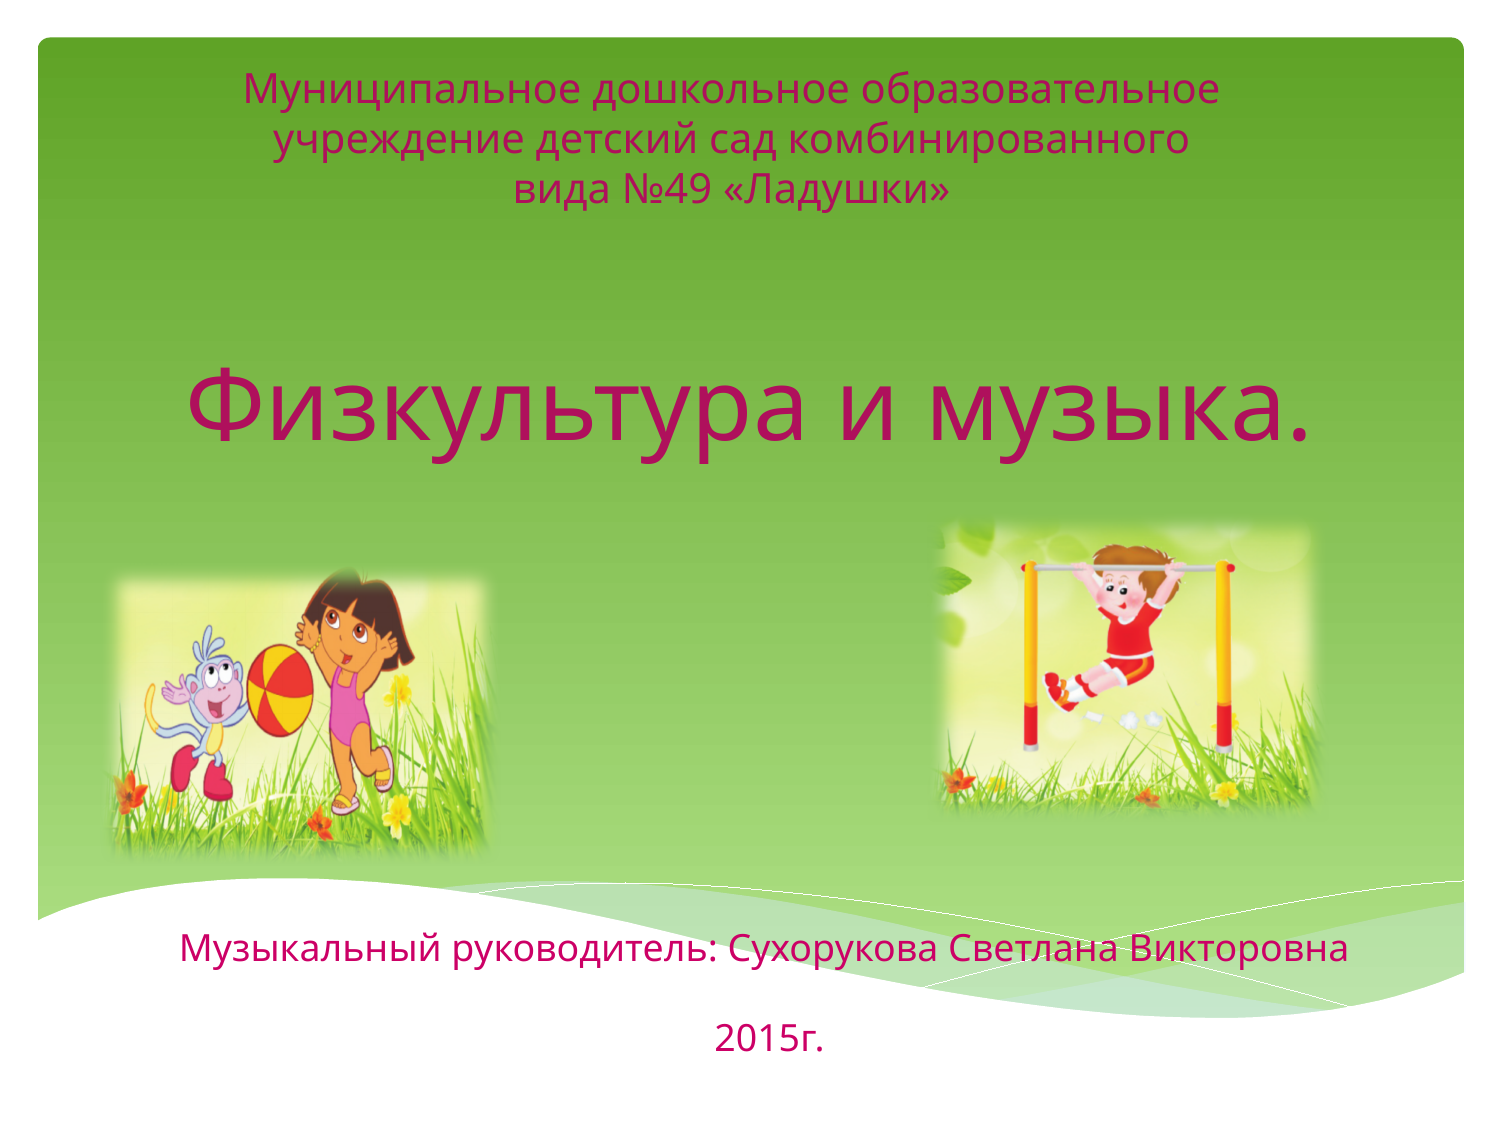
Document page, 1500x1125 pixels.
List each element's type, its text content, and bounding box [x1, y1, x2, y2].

picture [99, 562, 503, 865]
picture [926, 510, 1330, 823]
text_box Музыкальный руководитель: Сухорукова Светлана Викторовна 2015г. [76, 916, 1424, 1067]
subtitle Муниципальное дошкольное образовательное учреждение детский сад комбинированного вида №49 «Ладушки» [206, 54, 1257, 297]
title Физкультура и музыка. [112, 278, 1388, 468]
